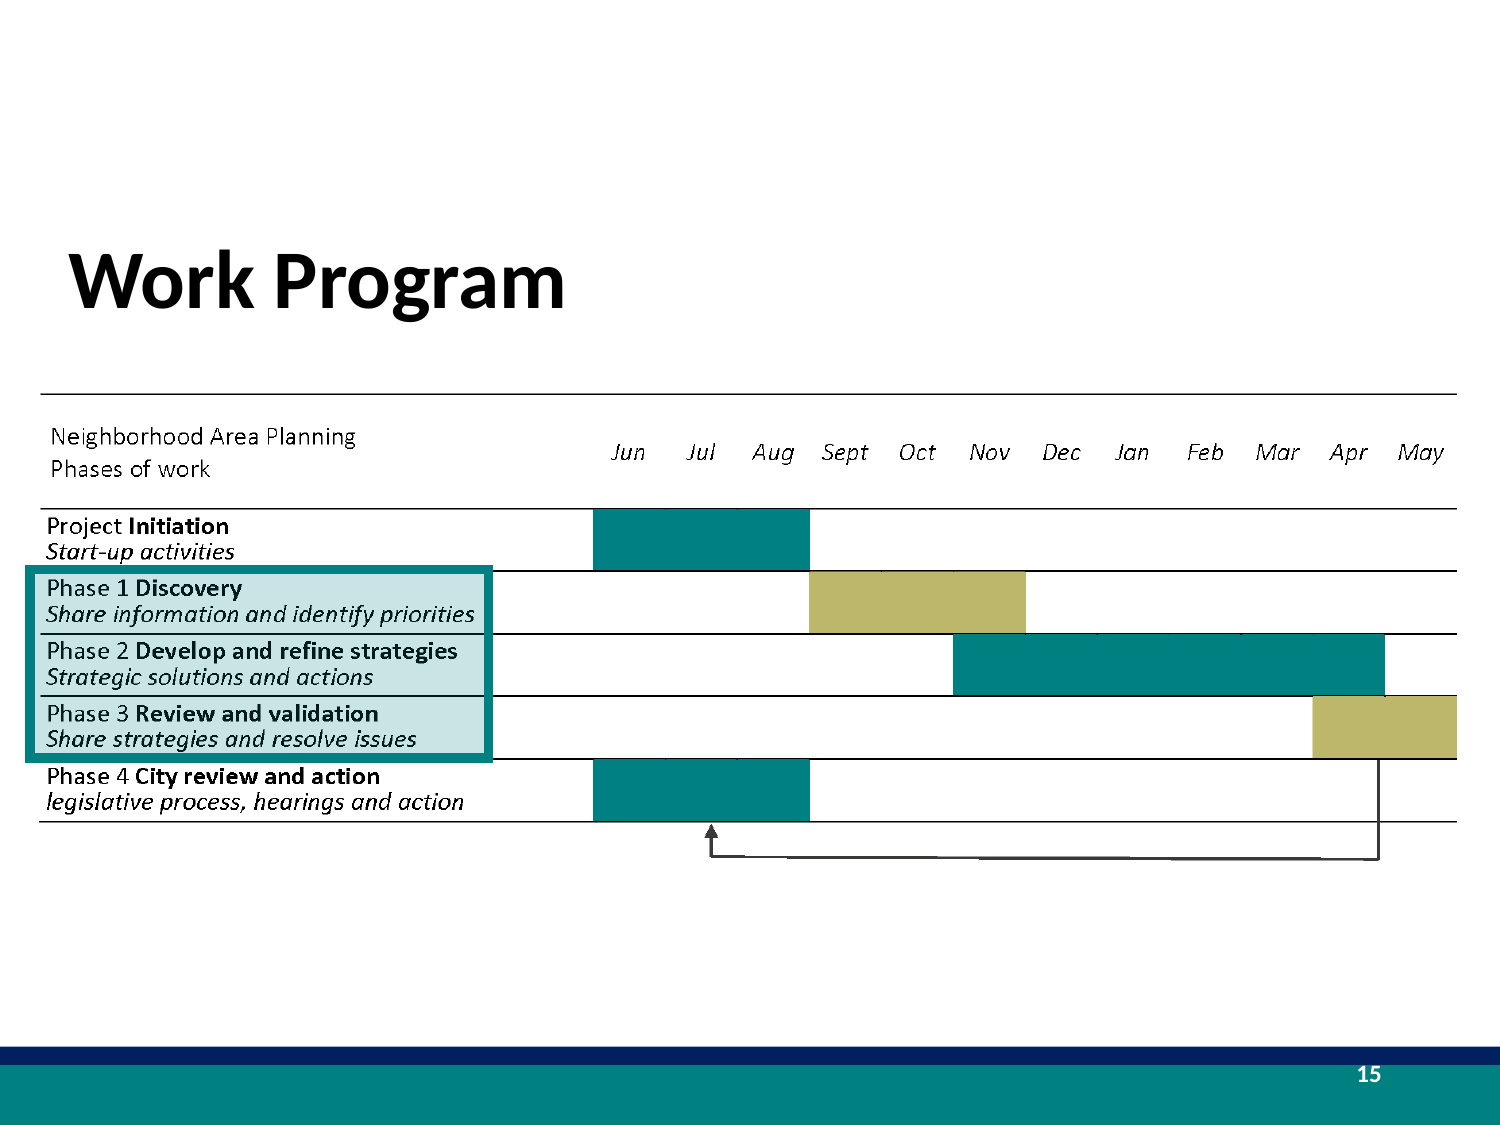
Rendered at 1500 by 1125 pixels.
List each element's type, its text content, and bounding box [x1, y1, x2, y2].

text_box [0, 1046, 1500, 1125]
picture [15, 368, 1485, 924]
title Work Program [53, 64, 774, 335]
slide_number 15 [1059, 1042, 1397, 1046]
